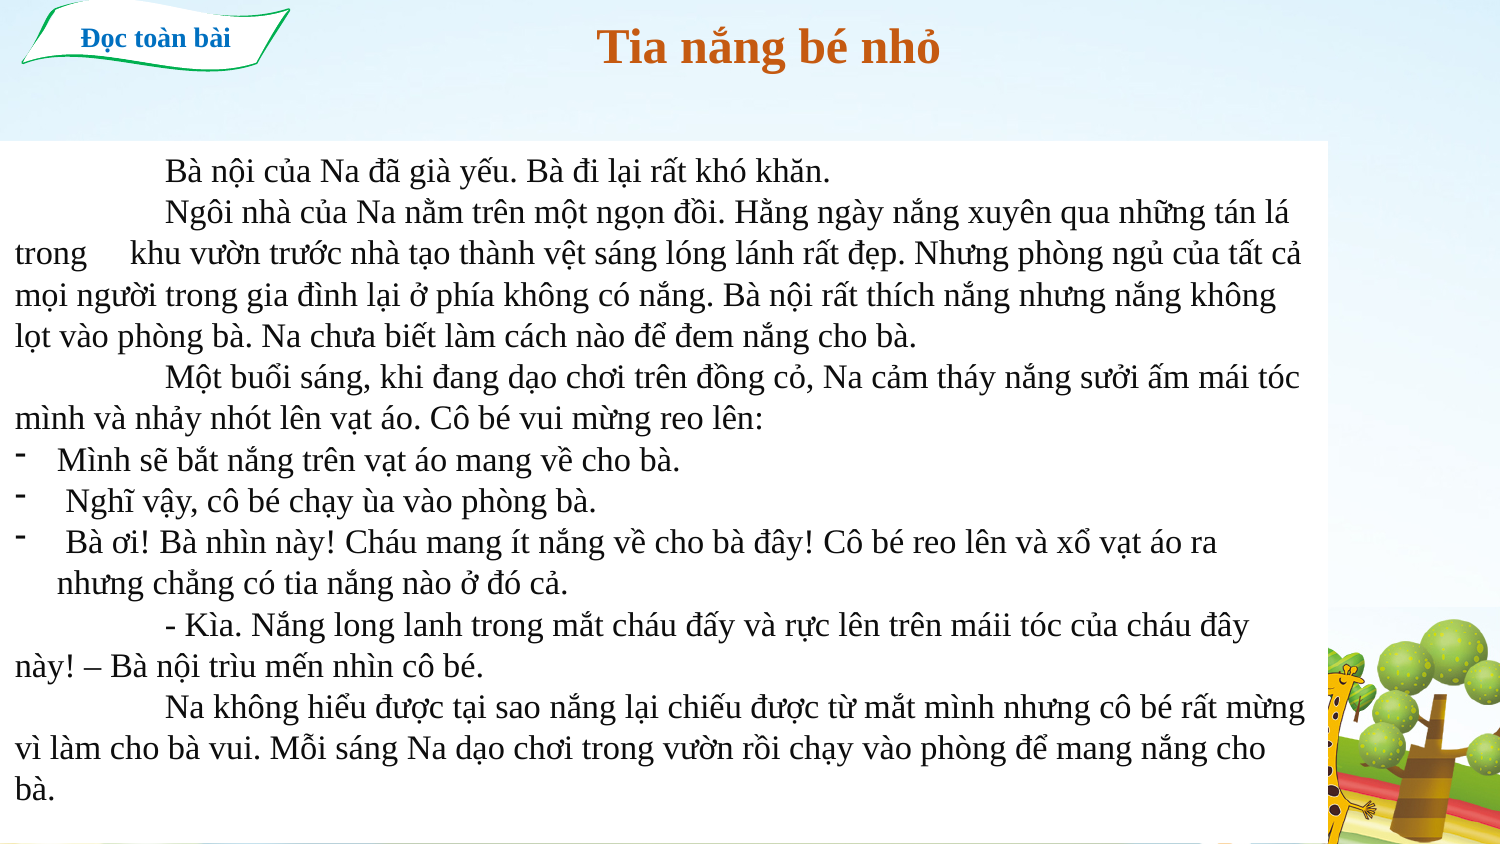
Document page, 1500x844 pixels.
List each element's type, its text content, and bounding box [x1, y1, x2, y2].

text_box Tia nắng bé nhỏ [508, 6, 1029, 81]
text_box Đọc toàn bài [21, 0, 291, 73]
text_box Bà nội của Na đã già yếu. Bà đi lại rất khó khăn. Ngôi nhà của Na nằm trên một ngọn đồi. Hằng ngày nắng xuyên qua những tán lá trong khu vườn trước nhà tạo thành vệt sáng lóng lánh rất đẹp. Nhưng phòng ngủ của tất cả mọi người trong gia đình lại ở phía không có nắng. Bà nội rất thích nắng nhưng nắng không lọt vào phòng bà. Na chưa biết làm cách nào để đem nắng cho bà. Một buổi sáng, khi đang dạo chơi trên đồng cỏ, Na cảm tháy nắng sưởi ấm mái tóc mình và nhảy nhót lên vạt áo. Cô bé vui mừng reo lên: Mình sẽ bắt nắng trên vạt áo mang về cho bà. Nghĩ vậy, cô bé chạy ùa vào phòng bà. Bà ơi! Bà nhìn này! Cháu mang ít nắng về cho bà đây! Cô bé reo lên và xổ vạt áo ra nhưng chẳng có tia nắng nào ở đó cả. - Kìa. Nắng long lanh trong mắt cháu đấy và rực lên trên máii tóc của cháu đây này! – Bà nội trìu mến nhìn cô bé. Na không hiểu được tại sao nắng lại chiếu được từ mắt mình nhưng cô bé rất mừng vì làm cho bà vui. Mỗi sáng Na dạo chơi trong vườn rồi chạy vào phòng để mang nắng cho bà. (Theo Hà Yên) [0, 139, 1330, 844]
picture [0, 0, 1500, 844]
